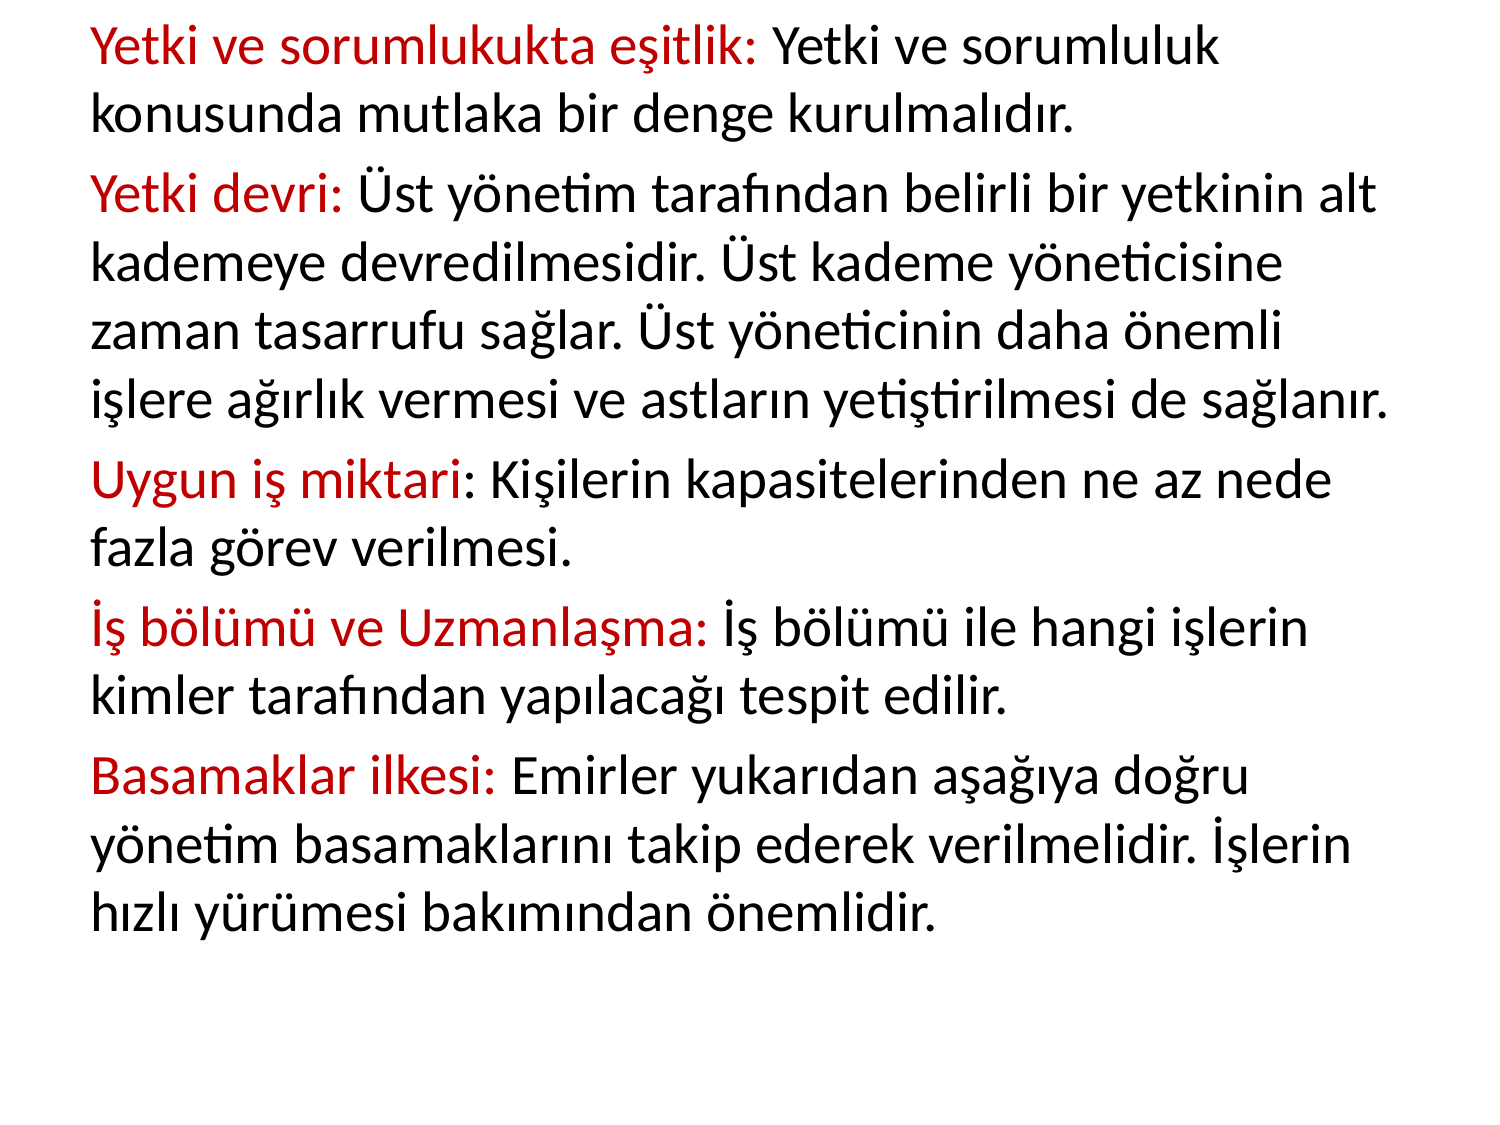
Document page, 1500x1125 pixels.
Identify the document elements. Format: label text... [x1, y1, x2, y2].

list Yetki ve sorumlukukta eşitlik: Yetki ve sorumluluk konusunda mutlaka bir denge kurulmalıdır. Yetki devri: Üst yönetim tarafından belirli bir yetkinin alt kademeye devredilmesidir. Üst kademe yöneticisine zaman tasarrufu sağlar. Üst yöneticinin daha önemli işlere ağırlık vermesi ve astların yetiştirilmesi de sağlanır. Uygun iş miktari: Kişilerin kapasitelerinden ne az nede fazla görev verilmesi. İş bölümü ve Uzmanlaşma: İş bölümü ile hangi işlerin kimler tarafından yapılacağı tespit edilir. Basamaklar ilkesi: Emirler yukarıdan aşağıya doğru yönetim basamaklarını takip ederek verilmelidir. İşlerin hızlı yürümesi bakımından önemlidir. [75, 0, 1425, 1005]
